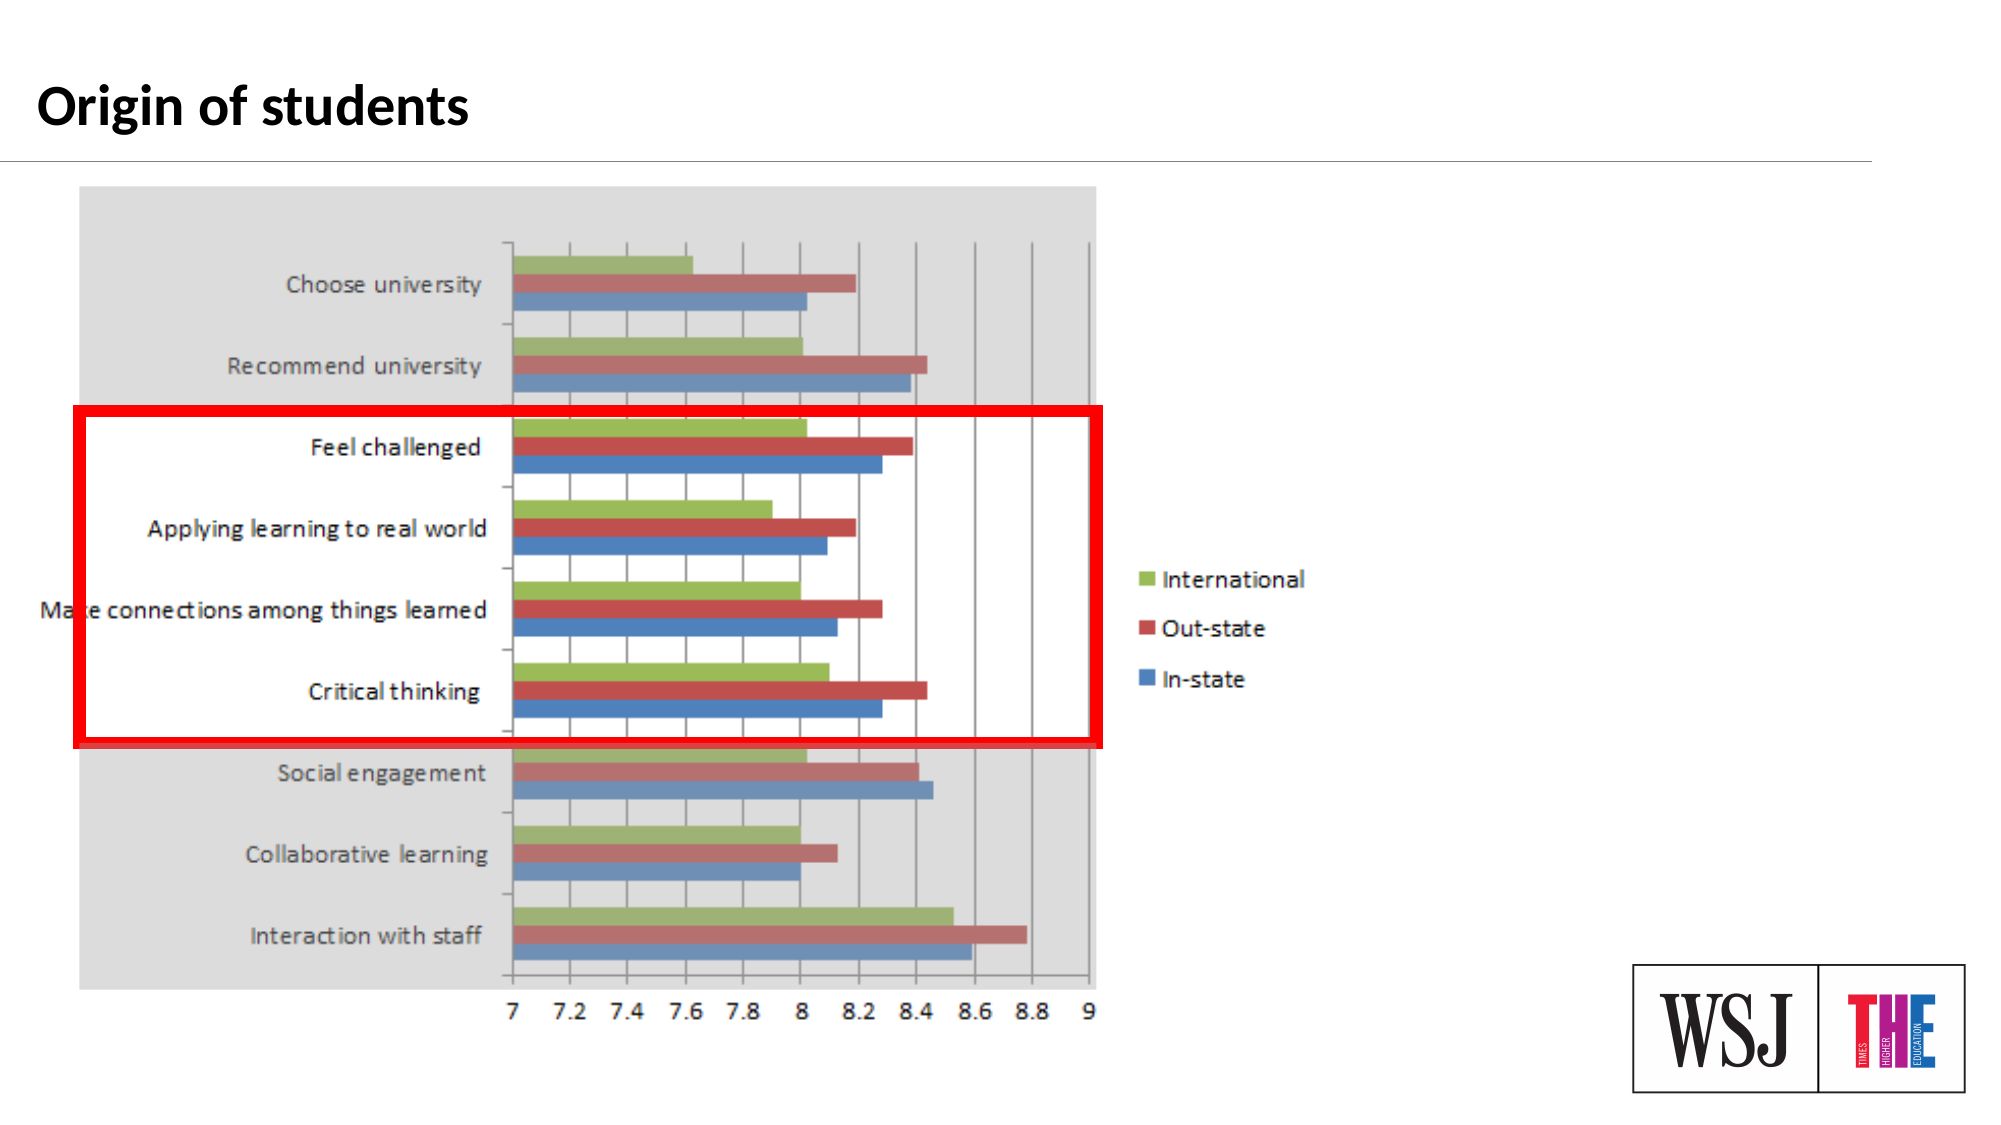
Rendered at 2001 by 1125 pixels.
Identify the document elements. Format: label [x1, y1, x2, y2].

text_box [22, 67, 1853, 133]
text_box [79, 186, 1097, 230]
picture [36, 230, 1331, 1036]
picture [1629, 960, 1969, 1097]
